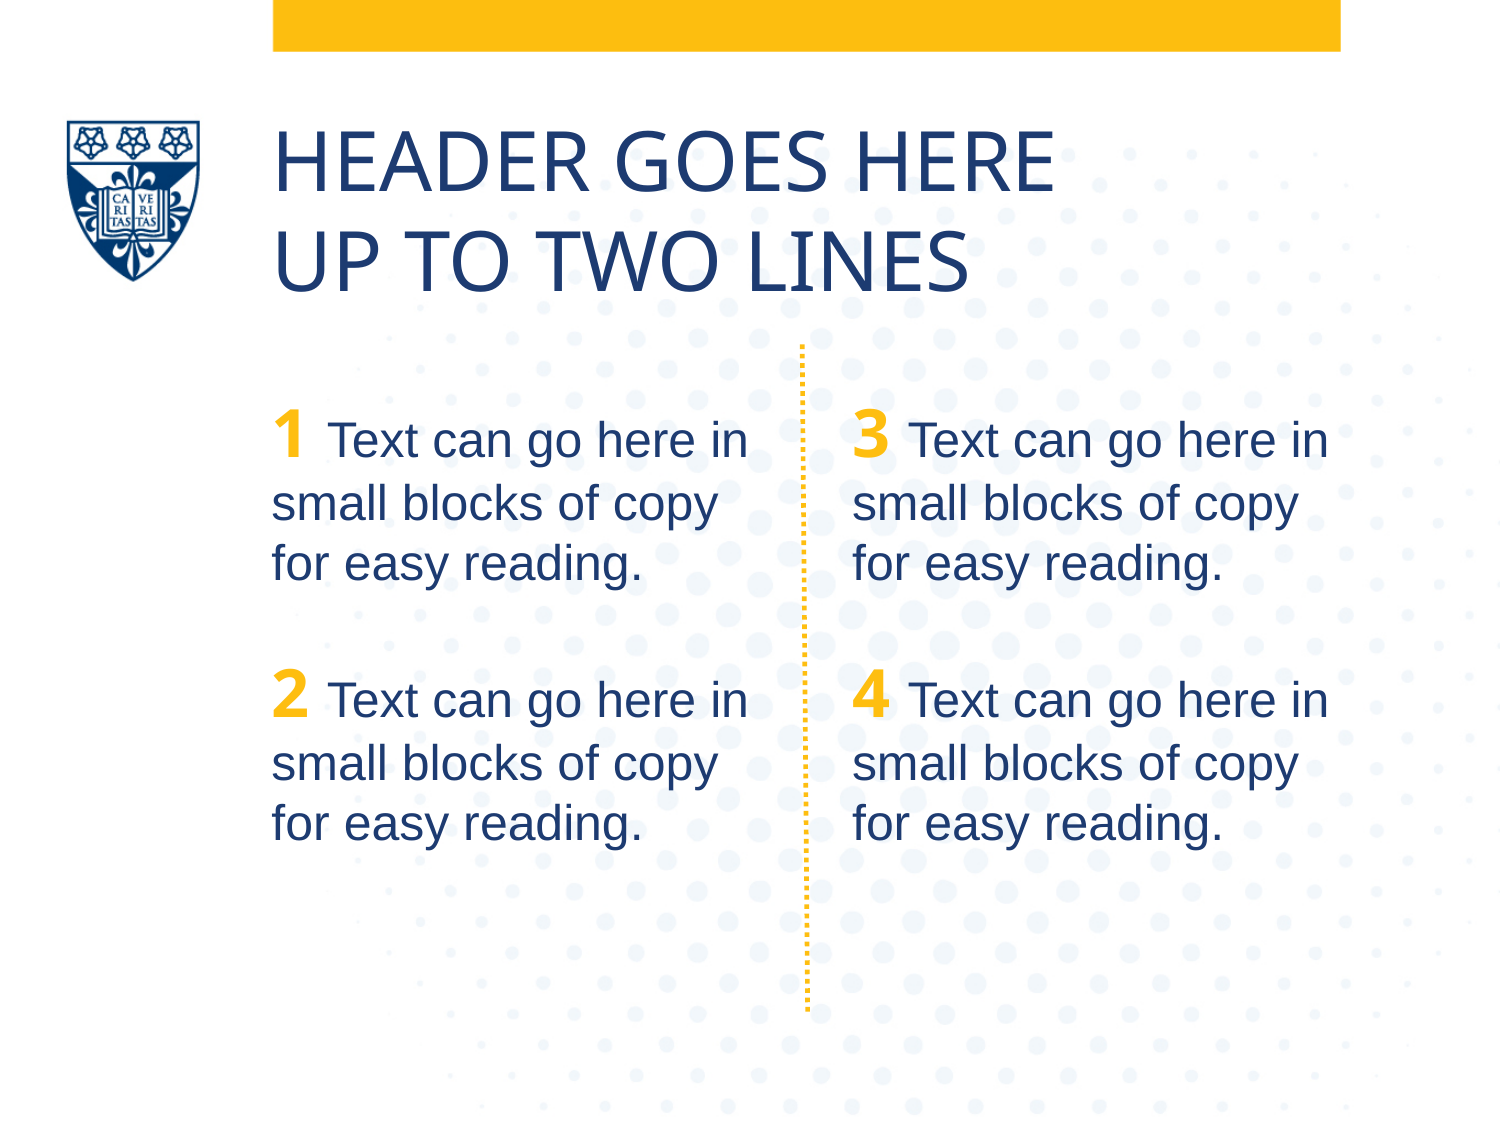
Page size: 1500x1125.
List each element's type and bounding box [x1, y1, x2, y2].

text_box [802, 344, 808, 1014]
picture [1, 0, 1500, 1125]
